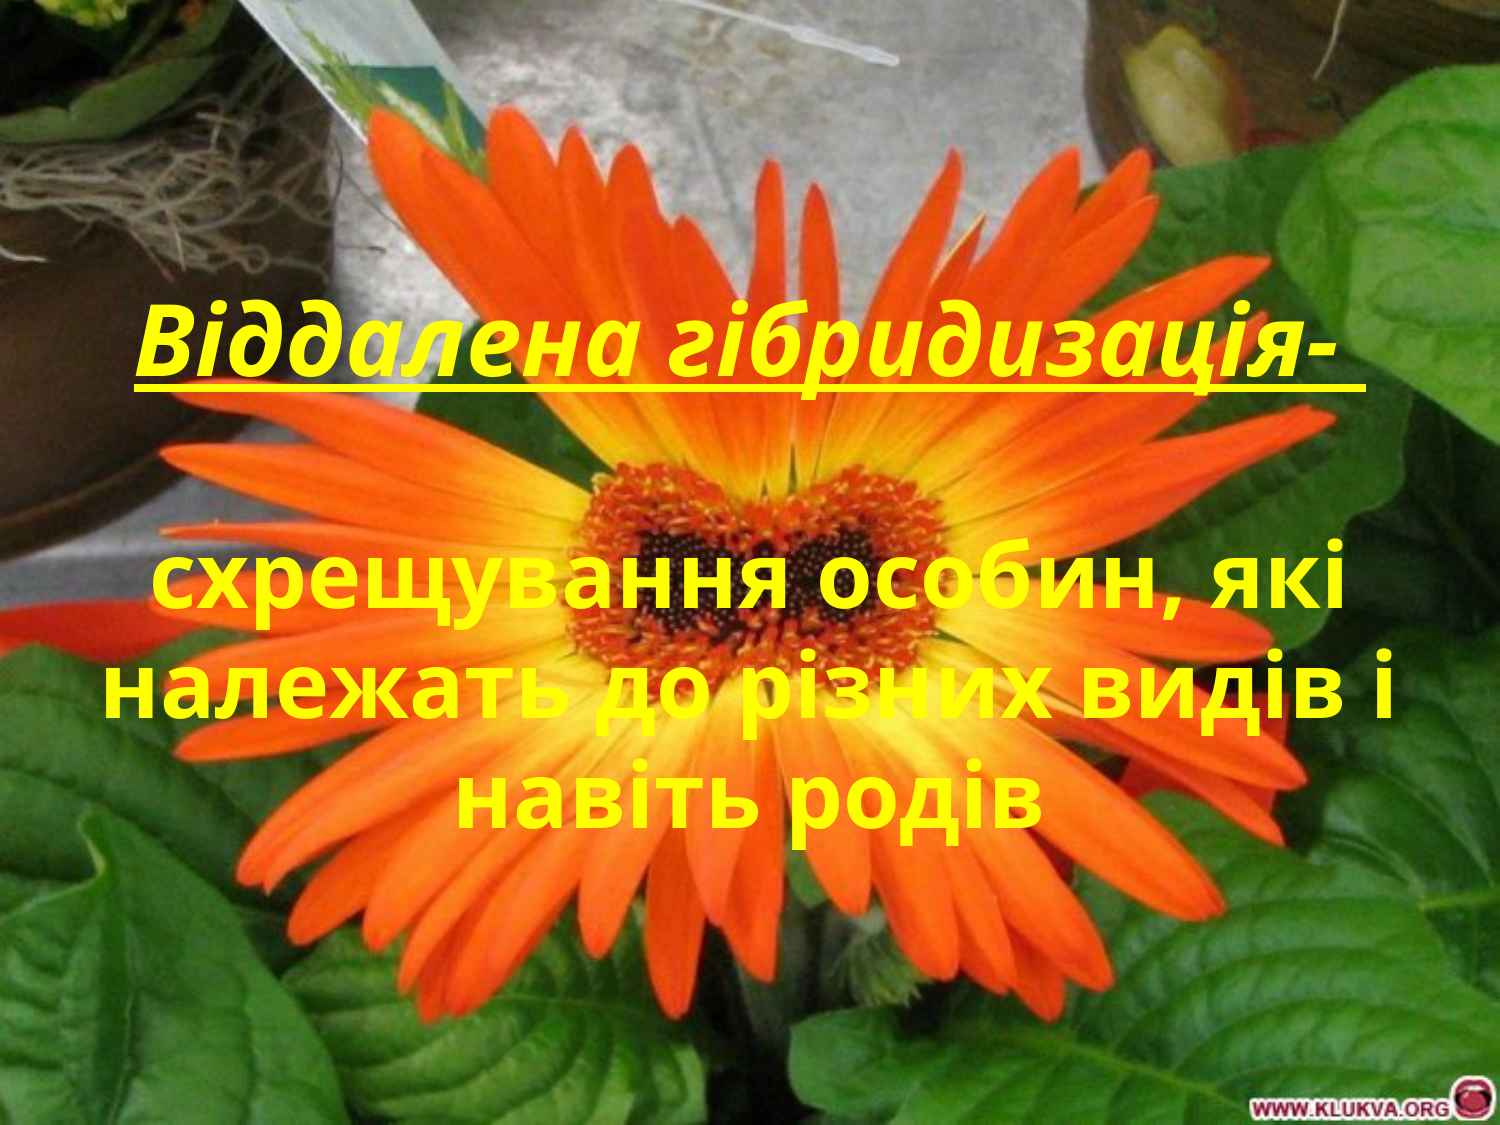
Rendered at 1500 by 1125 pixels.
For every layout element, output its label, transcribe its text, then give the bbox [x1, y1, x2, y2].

picture [0, 0, 1500, 1125]
title Віддалена гібридизація- схрещування особин, які належать до різних видів і навіть родів [75, 45, 1425, 1079]
